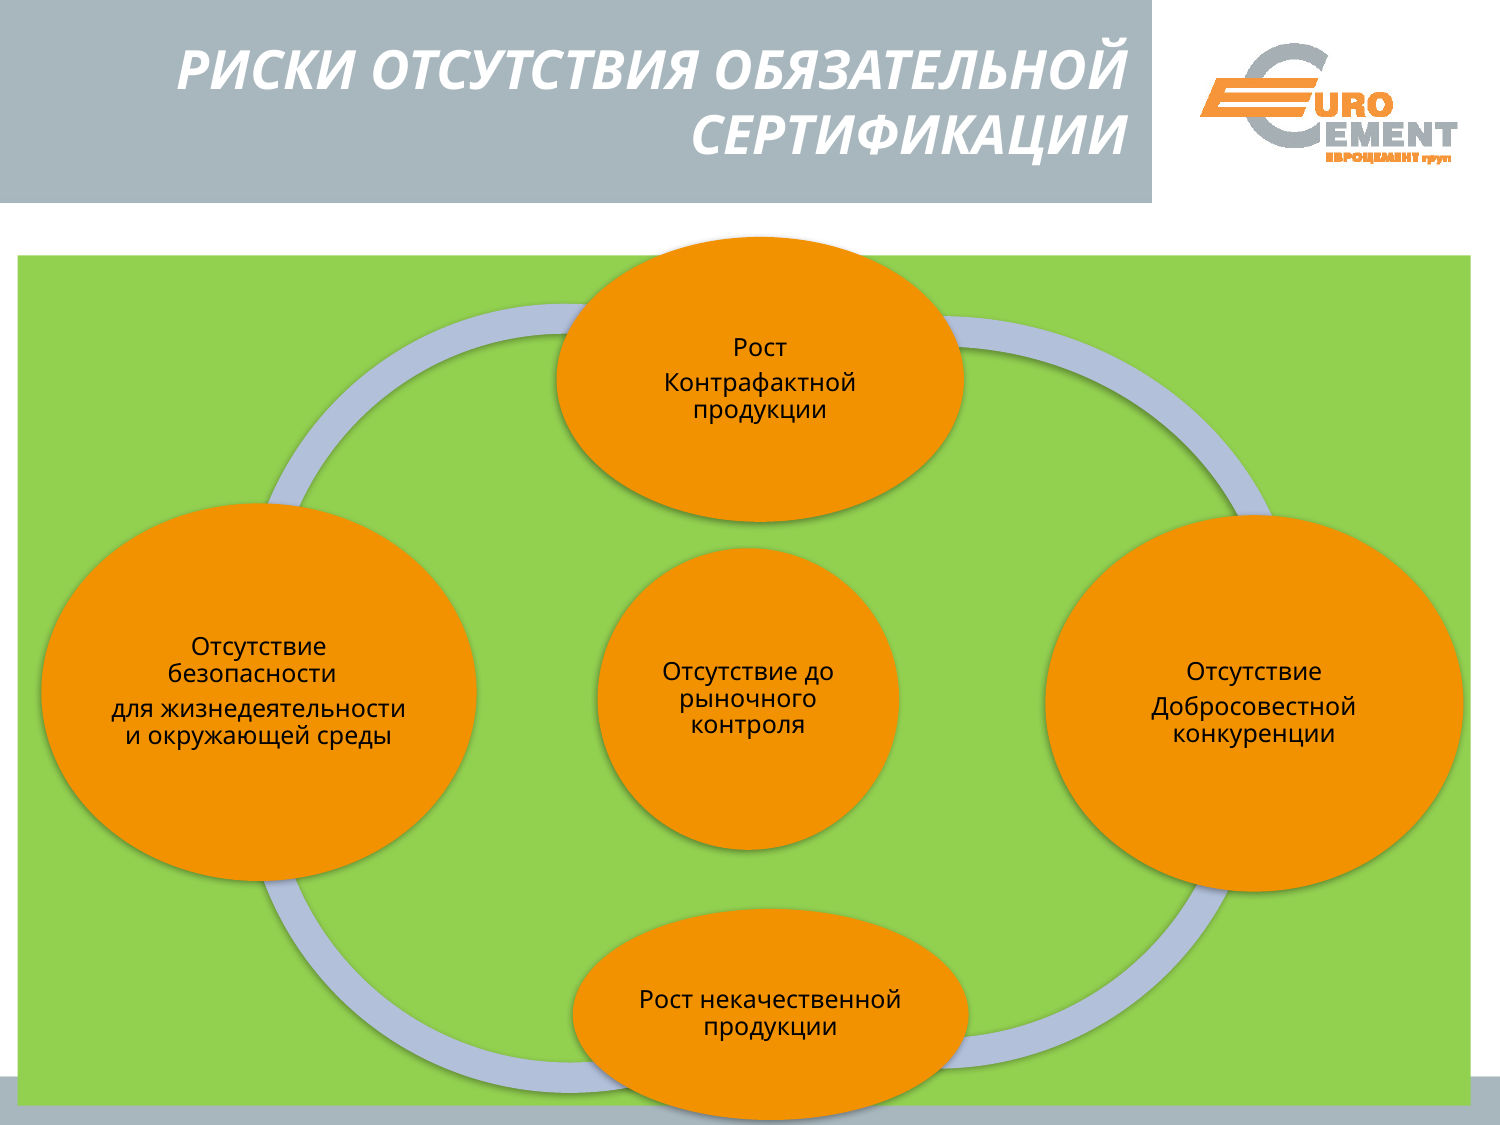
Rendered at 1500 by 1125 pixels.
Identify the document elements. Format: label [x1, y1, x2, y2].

text_box [17, 255, 1471, 1107]
picture [0, 0, 1500, 1125]
